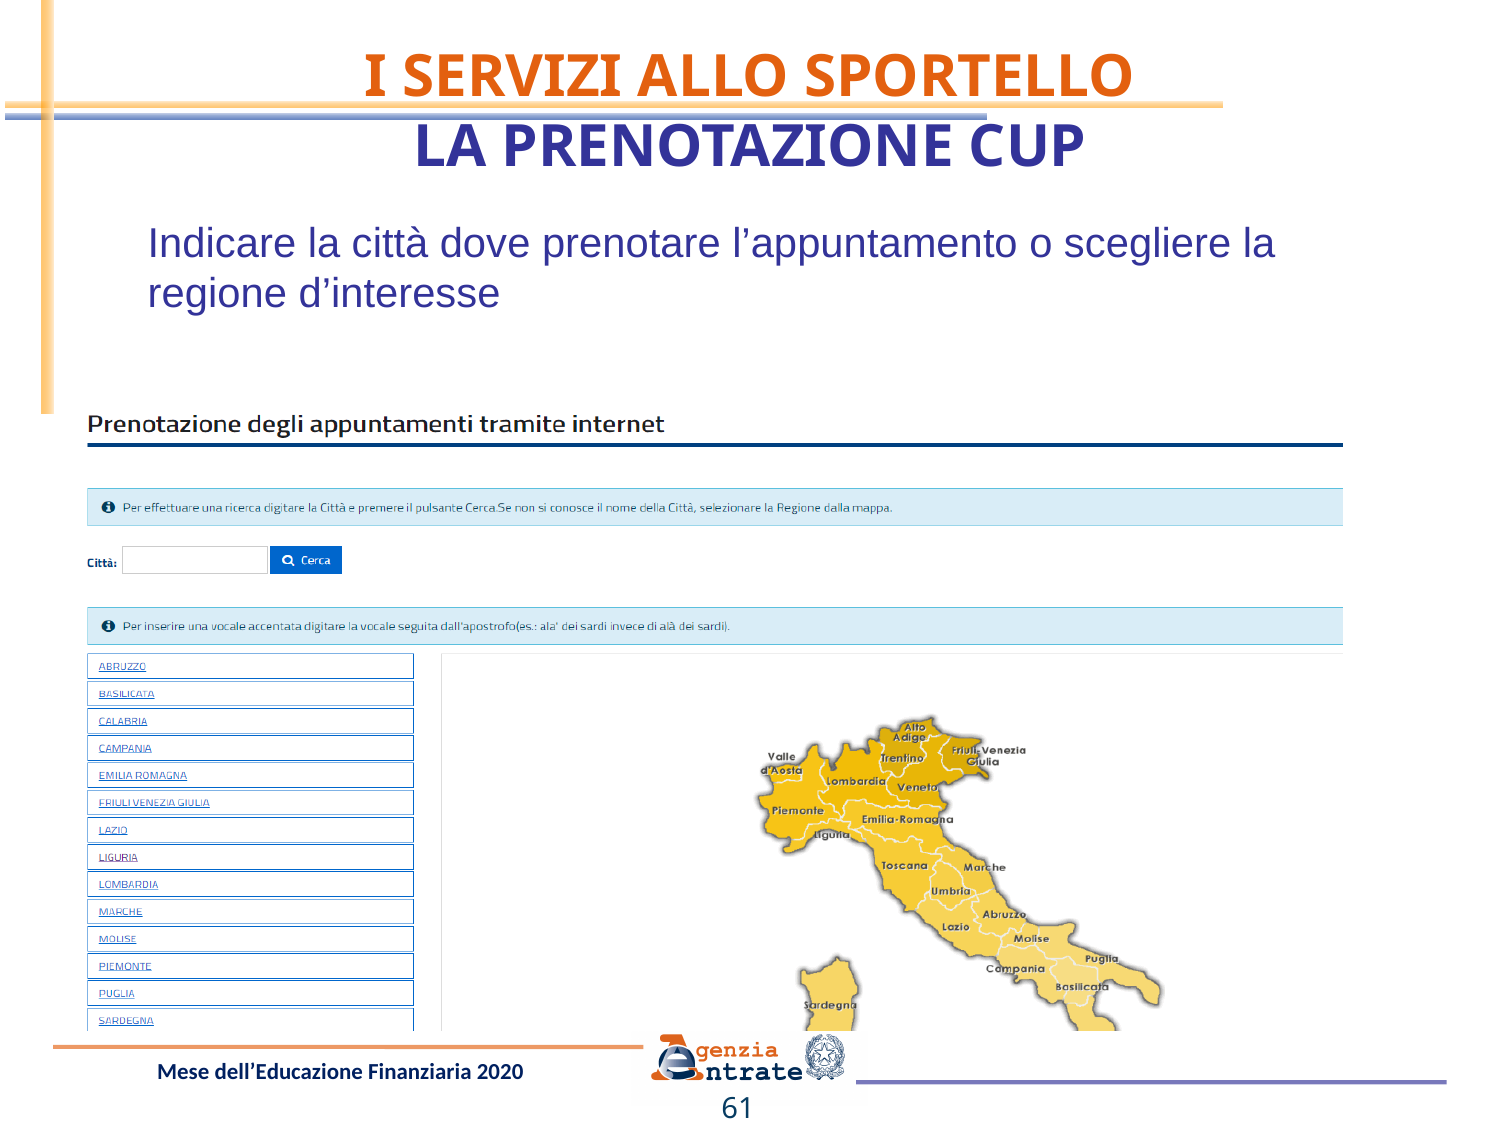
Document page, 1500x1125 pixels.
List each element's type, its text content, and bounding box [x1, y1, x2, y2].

picture [76, 396, 1344, 1106]
list Indicare la città dove prenotare l’appuntamento o scegliere la regione d’interesse [76, 208, 1427, 331]
title I SERVIZI ALLO SPORTELLO LA PRENOTAZIONE CUP [75, 30, 1425, 244]
slide_number 61 [655, 1082, 822, 1125]
